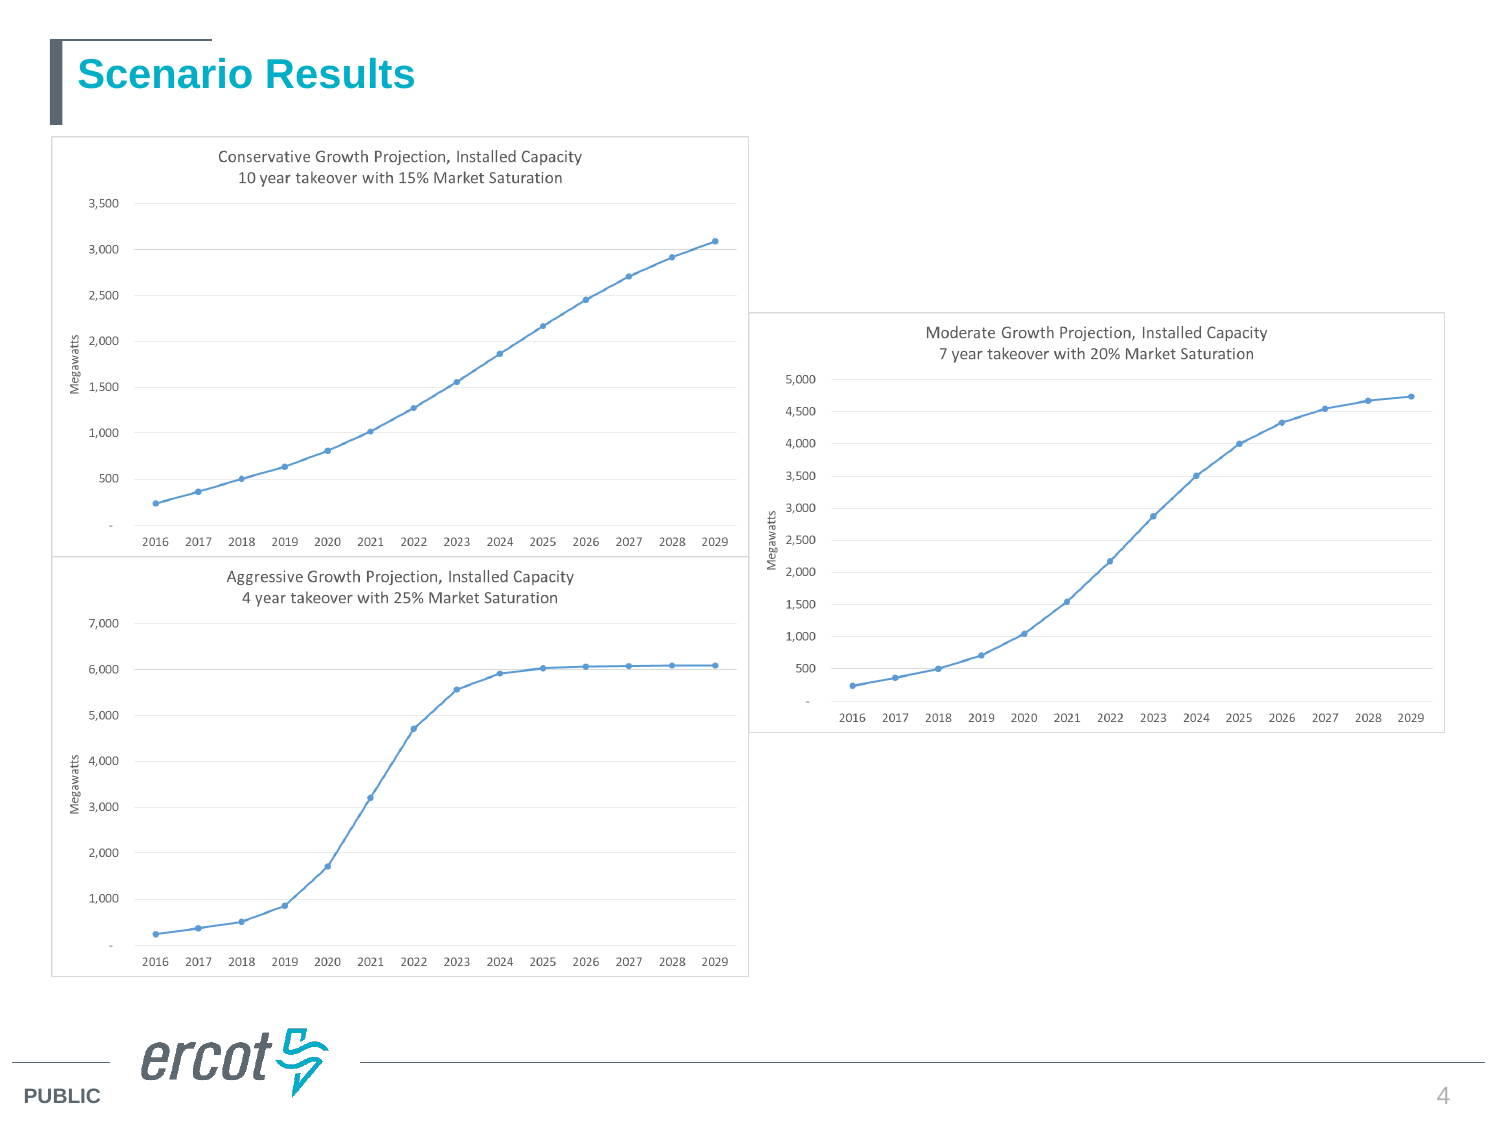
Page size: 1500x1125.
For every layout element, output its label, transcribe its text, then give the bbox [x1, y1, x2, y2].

picture [137, 1024, 332, 1100]
title Scenario Results [62, 39, 1450, 125]
slide_number 4 [1400, 1076, 1488, 1113]
picture [51, 136, 1445, 978]
